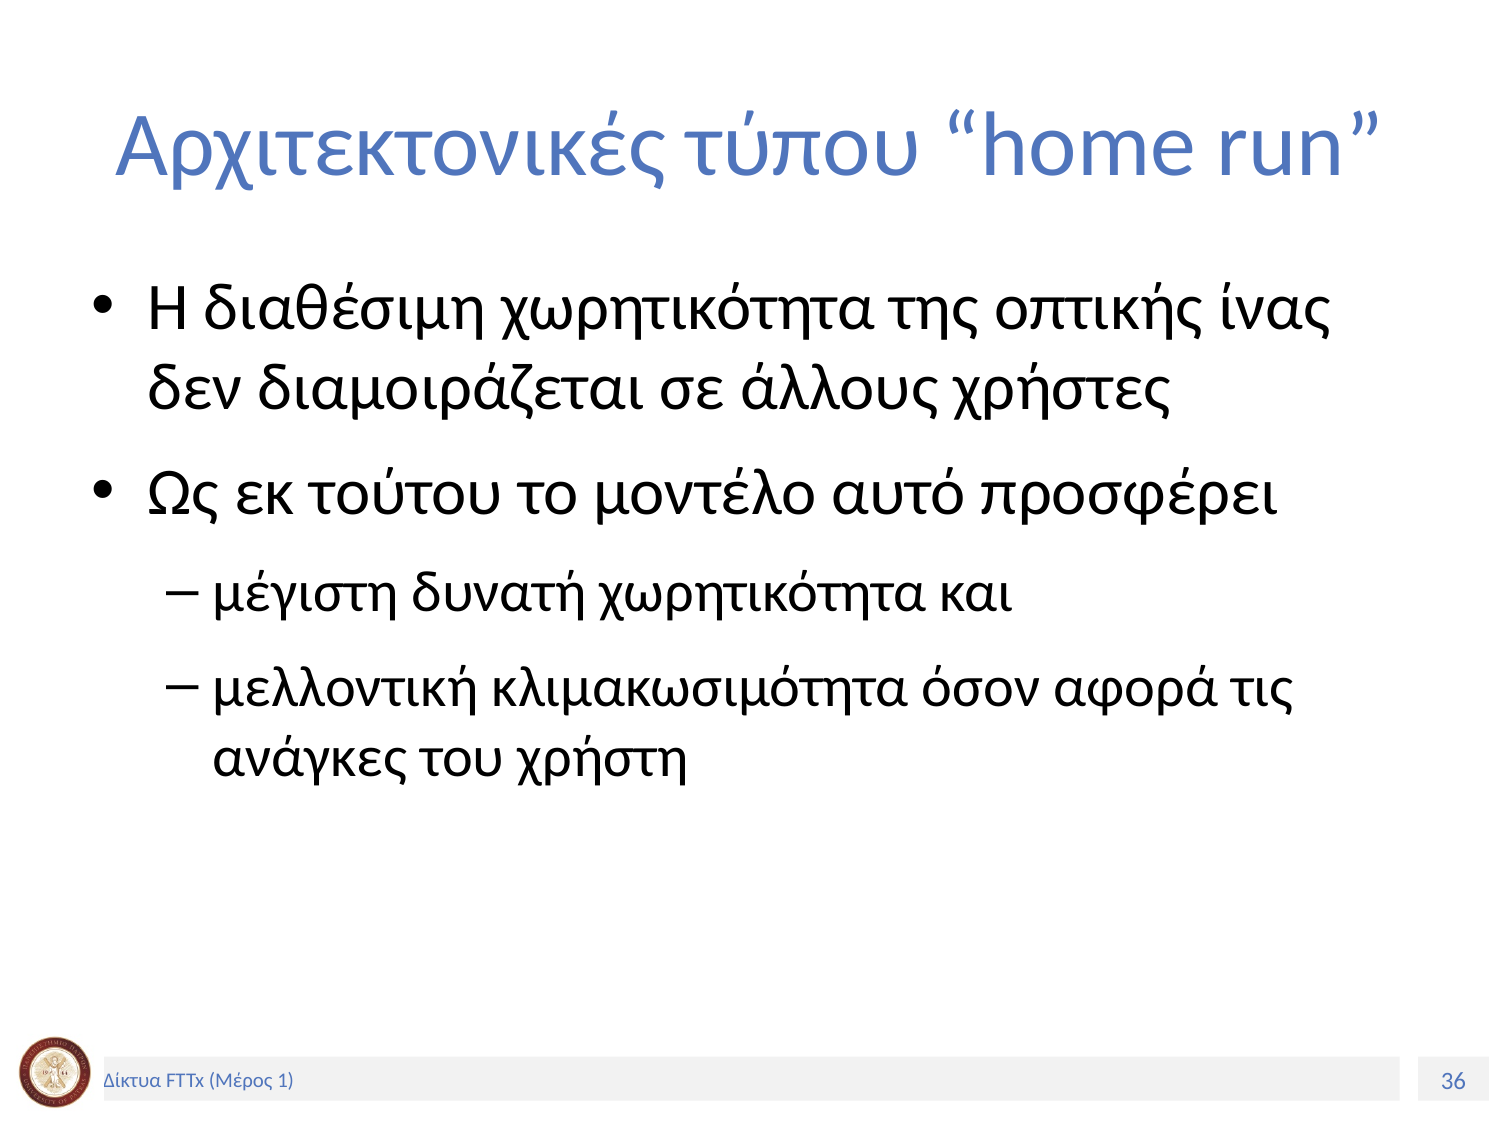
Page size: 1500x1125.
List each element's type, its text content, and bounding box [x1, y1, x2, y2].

picture [5, 1023, 104, 1121]
list Η διαθέσιμη χωρητικότητα της οπτικής ίνας δεν διαμοιράζεται σε άλλους χρήστες Ως εκ τούτου το μοντέλο αυτό προσφέρει μέγιστη δυνατή χωρητικότητα και μελλοντική κλιμακωσιμότητα όσον αφορά τις ανάγκες του χρήστη [76, 255, 1427, 998]
title Αρχιτεκτονικές τύπου “home run” [75, 45, 1425, 233]
